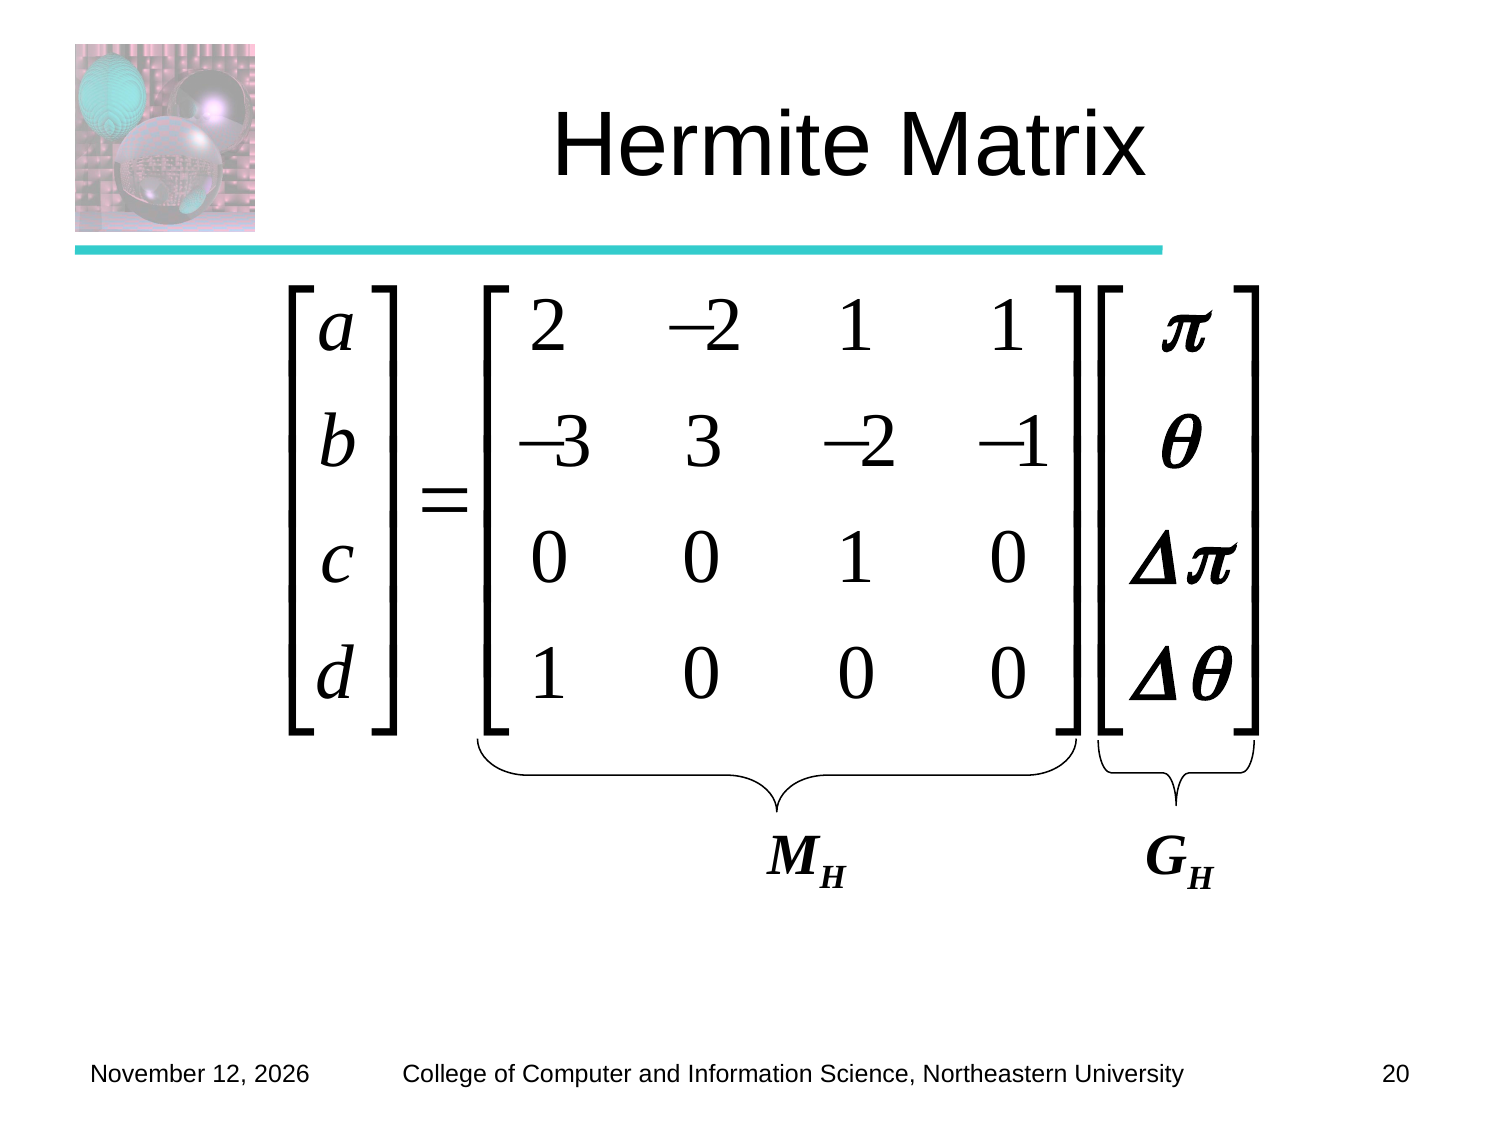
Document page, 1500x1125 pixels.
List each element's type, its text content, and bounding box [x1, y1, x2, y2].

text_box MH [708, 808, 906, 903]
text_box [478, 745, 1076, 808]
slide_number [74, 1049, 338, 1101]
picture [75, 44, 255, 232]
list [269, 271, 1270, 737]
text_box GH [1081, 809, 1279, 904]
title Hermite Matrix [274, 44, 1426, 233]
text_box [1098, 745, 1254, 806]
slide_number 20 [1299, 1049, 1426, 1103]
